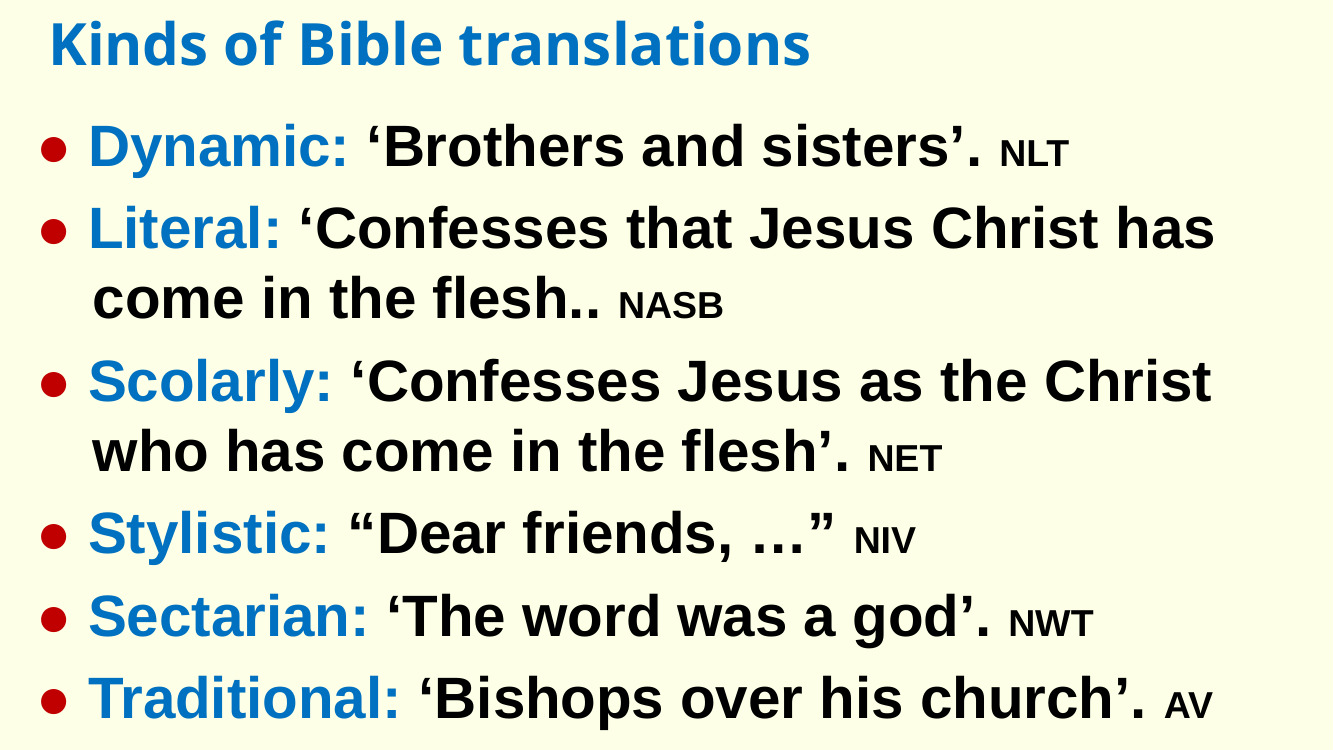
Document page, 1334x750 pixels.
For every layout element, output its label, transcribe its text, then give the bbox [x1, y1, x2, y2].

text_box ● Dynamic: ‘Brothers and sisters’. NLT ● Literal: ‘Confesses that Jesus Christ has come in the flesh.. NASB ● Scolarly: ‘Confesses Jesus as the Christ who has come in the flesh’. NET ● Stylistic: “Dear friends, …” NIV ● Sectarian: ‘The word was a god’. NWT ● Traditional: ‘Bishops over his church’. AV [21, 100, 1334, 750]
text_box Kinds of Bible translations [33, 0, 1168, 85]
